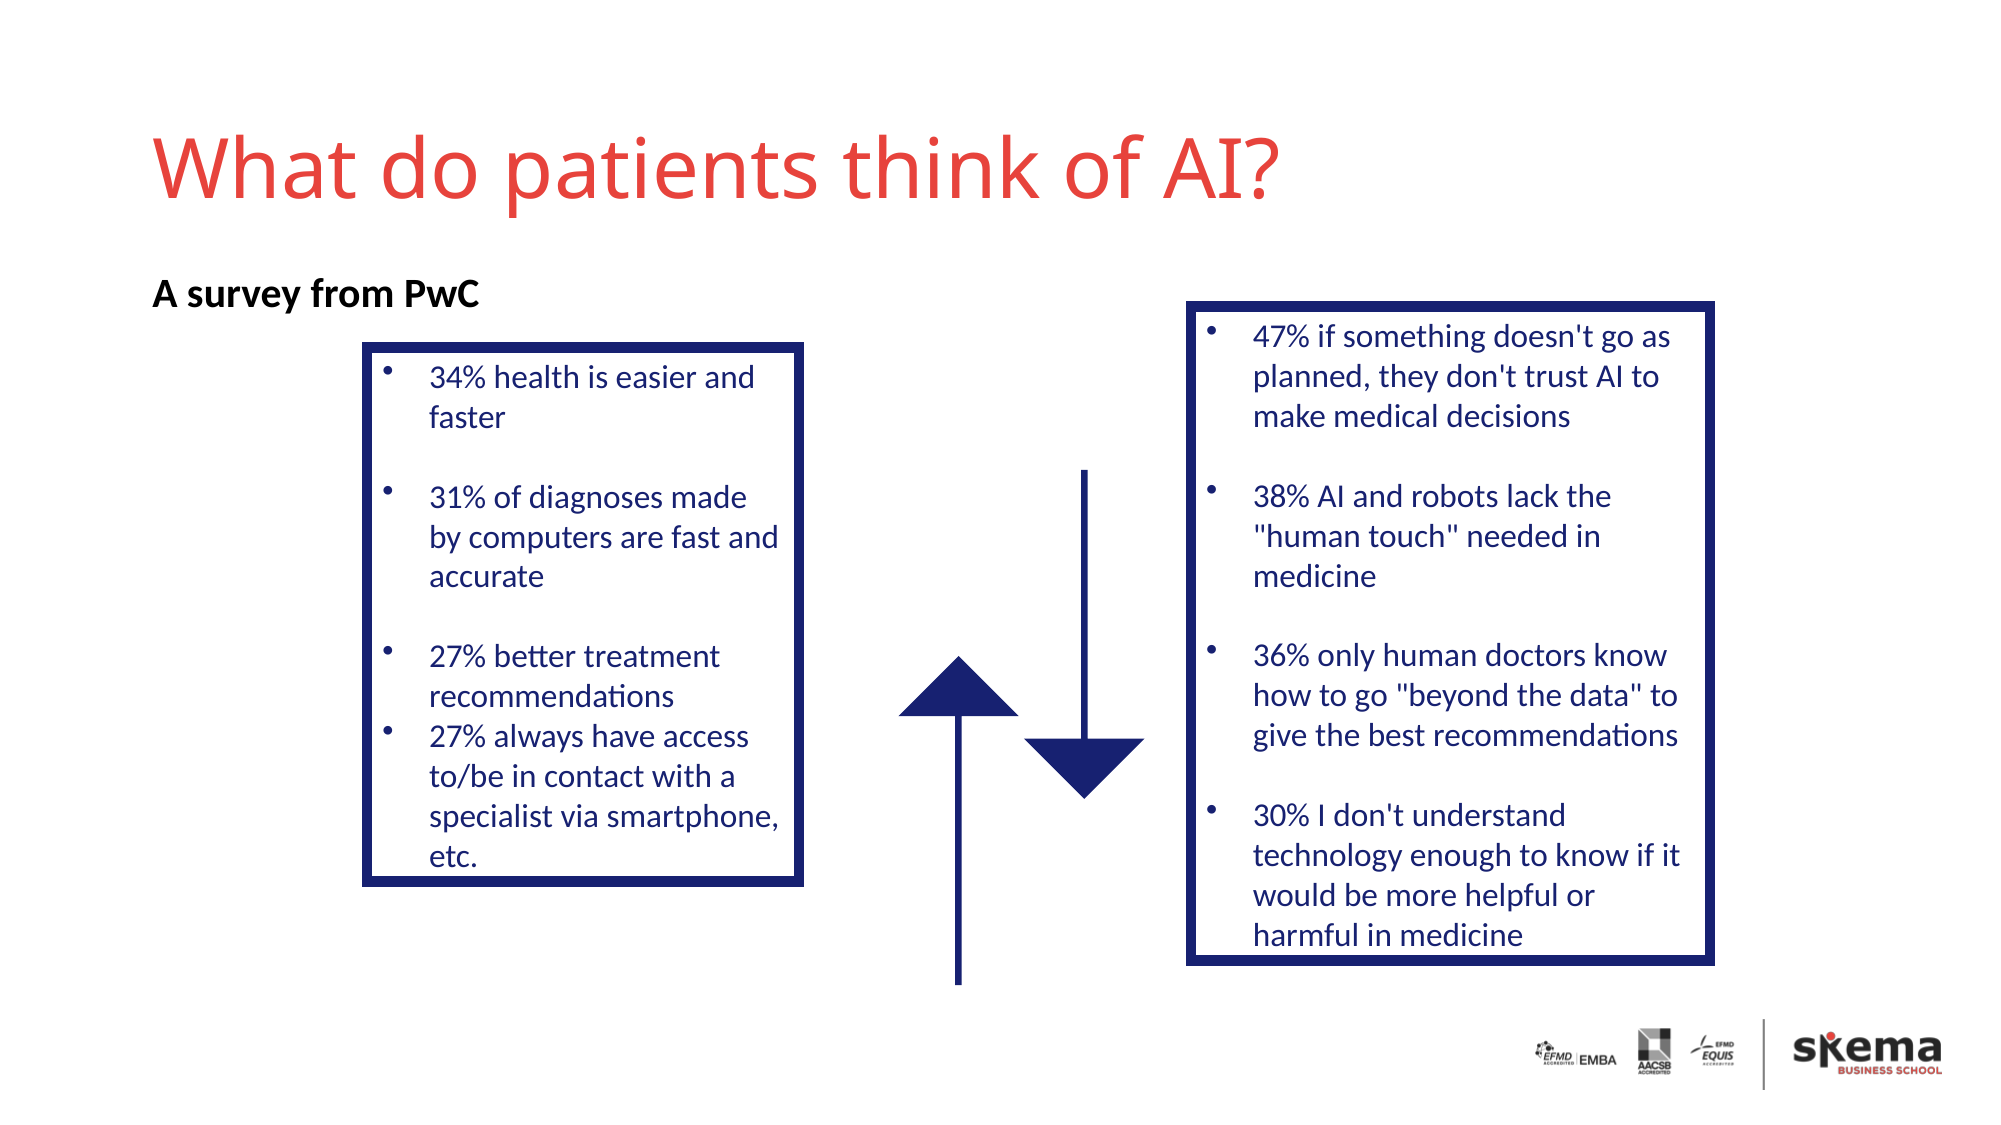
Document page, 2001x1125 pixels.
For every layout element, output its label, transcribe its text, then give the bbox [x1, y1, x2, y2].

picture [1535, 1019, 1942, 1090]
title What do patients think of AI? [137, 110, 1854, 225]
text_box [1026, 470, 1143, 798]
text_box 47% if something doesn't go as planned, they don't trust AI to make medical decisions 38% AI and robots lack the "human touch" needed in medicine 36% only human doctors know how to go "beyond the data" to give the best recommendations 30% I don't understand technology enough to know if it would be more helpful or harmful in medicine [1191, 306, 1711, 961]
text_box [900, 657, 1017, 985]
list A survey from PwC [137, 264, 1854, 331]
text_box 34% health is easier and faster 31% of diagnoses made by computers are fast and accurate 27% better treatment recommendations 27% always have access to/be in contact with a specialist via smartphone, etc. [367, 347, 800, 882]
